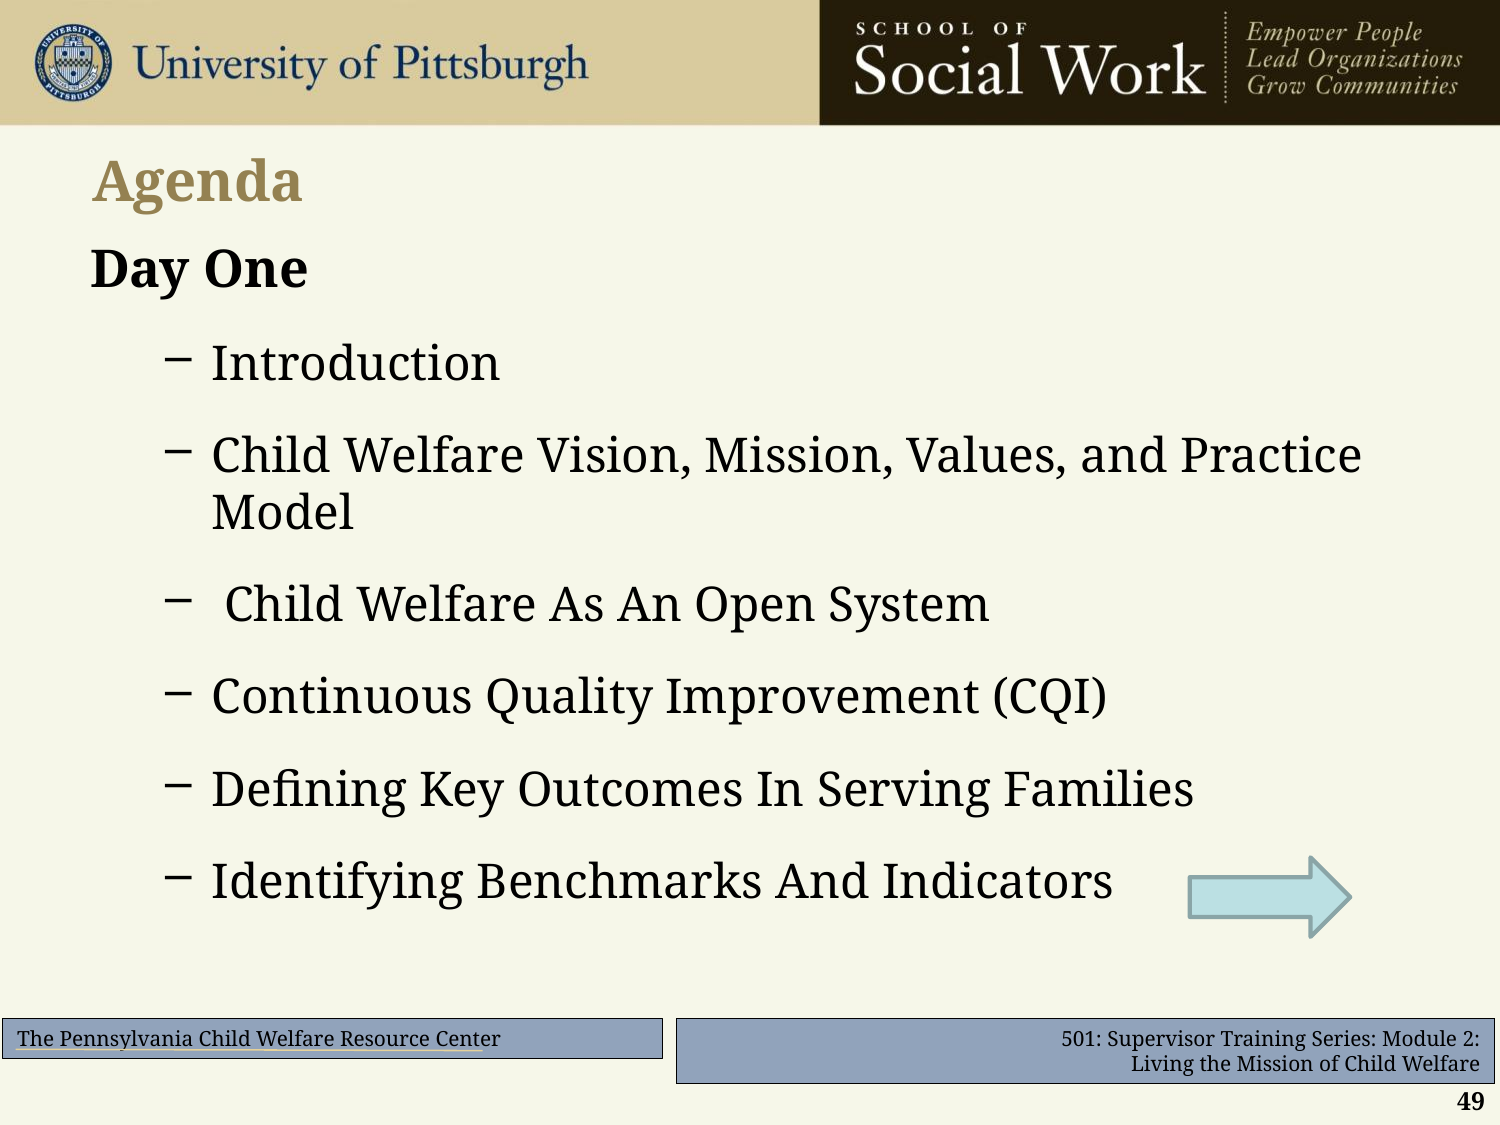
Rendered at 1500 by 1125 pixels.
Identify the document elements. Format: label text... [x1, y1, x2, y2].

text_box [1187, 855, 1353, 939]
slide_number 49 [1332, 1087, 1500, 1119]
title Agenda [76, 129, 1428, 228]
picture [0, 0, 1500, 1125]
list Day One Introduction Child Welfare Vision, Mission, Values, and Practice Model Child Welfare As An Open System Continuous Quality Improvement (CQI) Defining Key Outcomes In Serving Families Identifying Benchmarks And Indicators [74, 227, 1426, 986]
